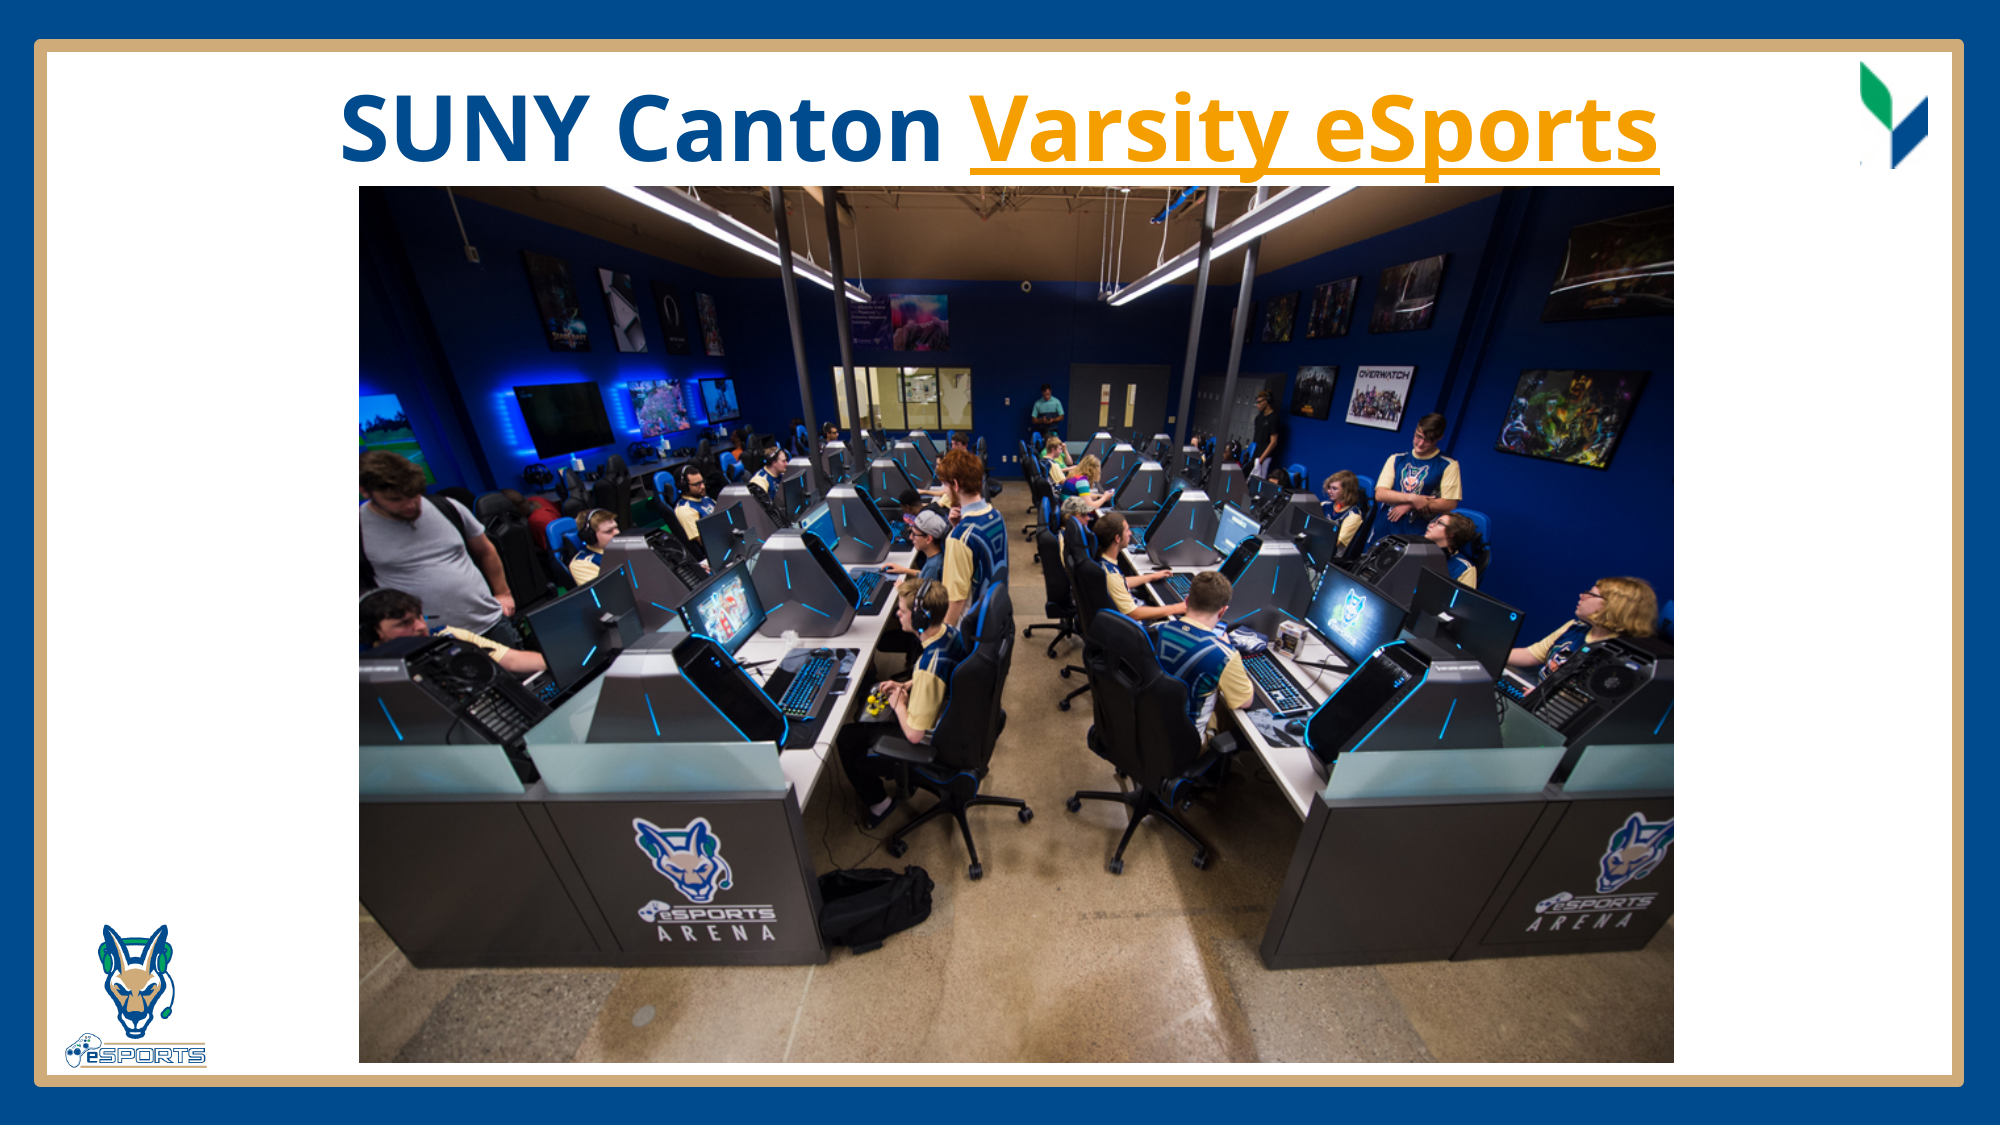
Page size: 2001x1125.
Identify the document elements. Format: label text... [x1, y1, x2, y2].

picture [60, 923, 215, 1075]
picture [359, 186, 1675, 1063]
title SUNY Canton Varsity eSports [43, 30, 1957, 225]
